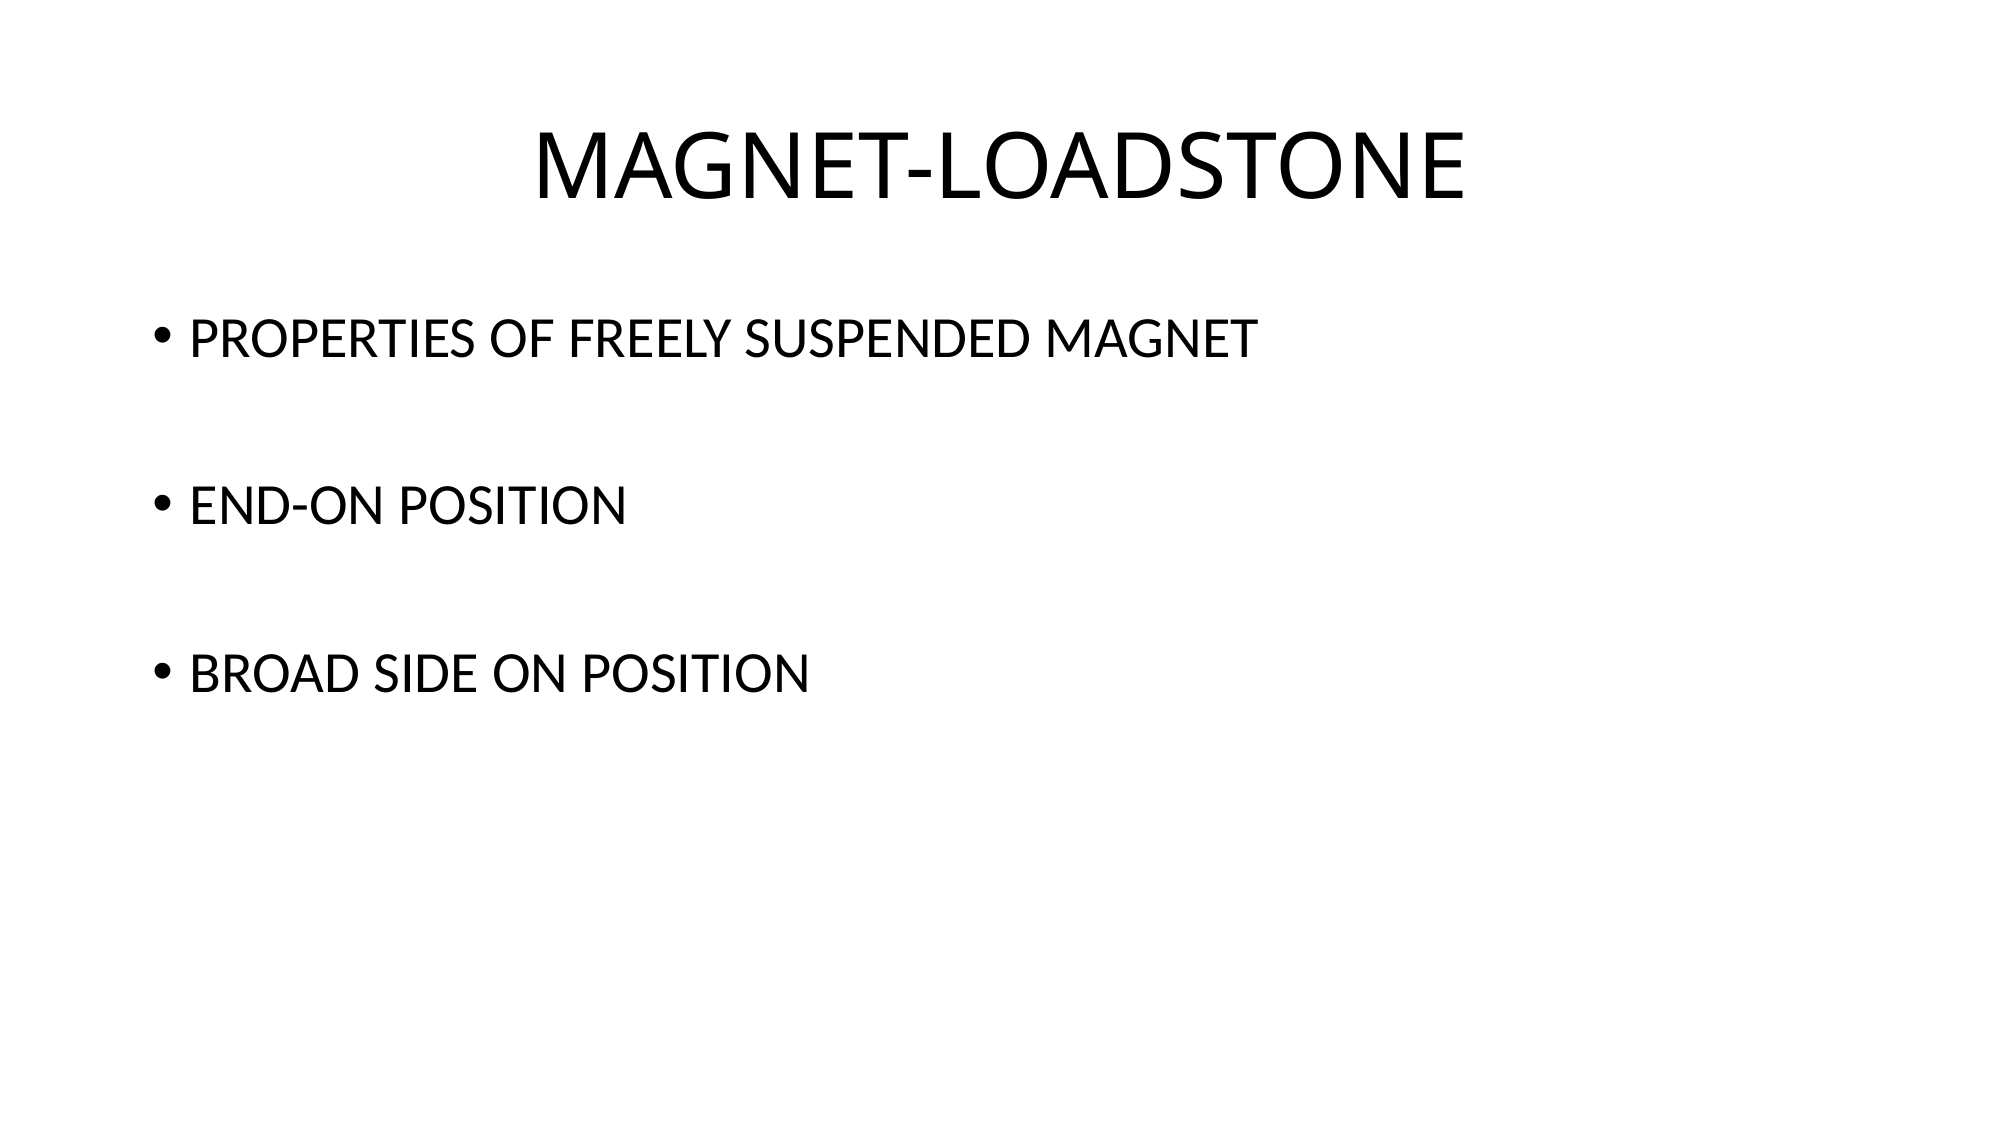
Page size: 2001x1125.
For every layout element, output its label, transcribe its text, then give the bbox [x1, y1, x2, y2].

list PROPERTIES OF FREELY SUSPENDED MAGNET END-ON POSITION BROAD SIDE ON POSITION [137, 299, 1863, 1014]
title MAGNET-LOADSTONE [137, 59, 1863, 278]
